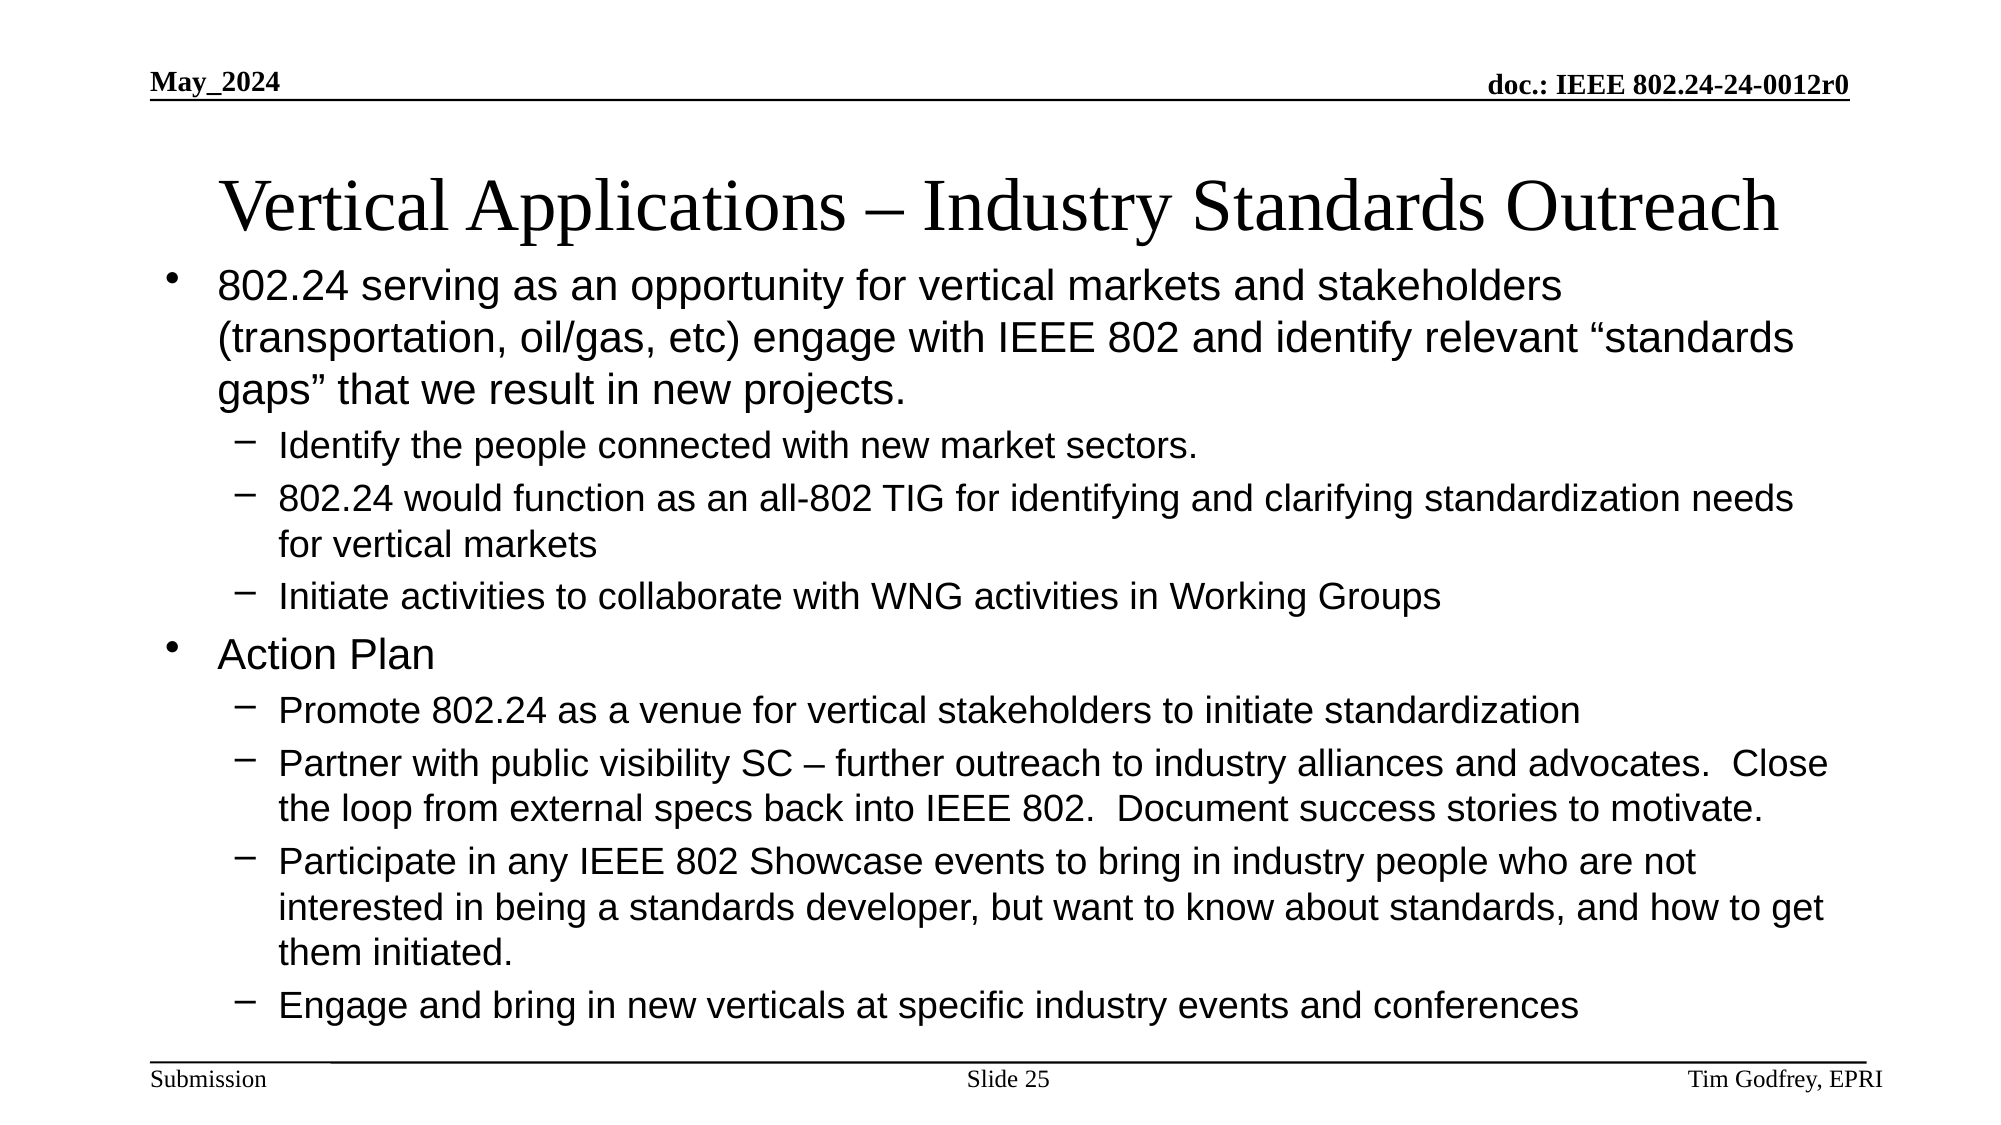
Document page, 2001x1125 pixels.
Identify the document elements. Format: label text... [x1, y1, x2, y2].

footer Tim Godfrey, EPRI [1200, 1062, 1884, 1108]
title Vertical Applications – Industry Standards Outreach [150, 112, 1850, 249]
slide_number Slide 25 [937, 1062, 1079, 1108]
list 802.24 serving as an opportunity for vertical markets and stakeholders (transportation, oil/gas, etc) engage with IEEE 802 and identify relevant “standards gaps” that we result in new projects. Identify the people connected with new market sectors. 802.24 would function as an all-802 TIG for identifying and clarifying standardization needs for vertical markets Initiate activities to collaborate with WNG activities in Working Groups Action Plan Promote 802.24 as a venue for vertical stakeholders to initiate standardization Partner with public visibility SC – further outreach to industry alliances and advocates. Close the loop from external specs back into IEEE 802. Document success stories to motivate. Participate in any IEEE 802 Showcase events to bring in industry people who are not interested in being a standards developer, but want to know about standards, and how to get them initiated. Engage and bring in new verticals at specific industry events and conferences [150, 249, 1850, 1063]
